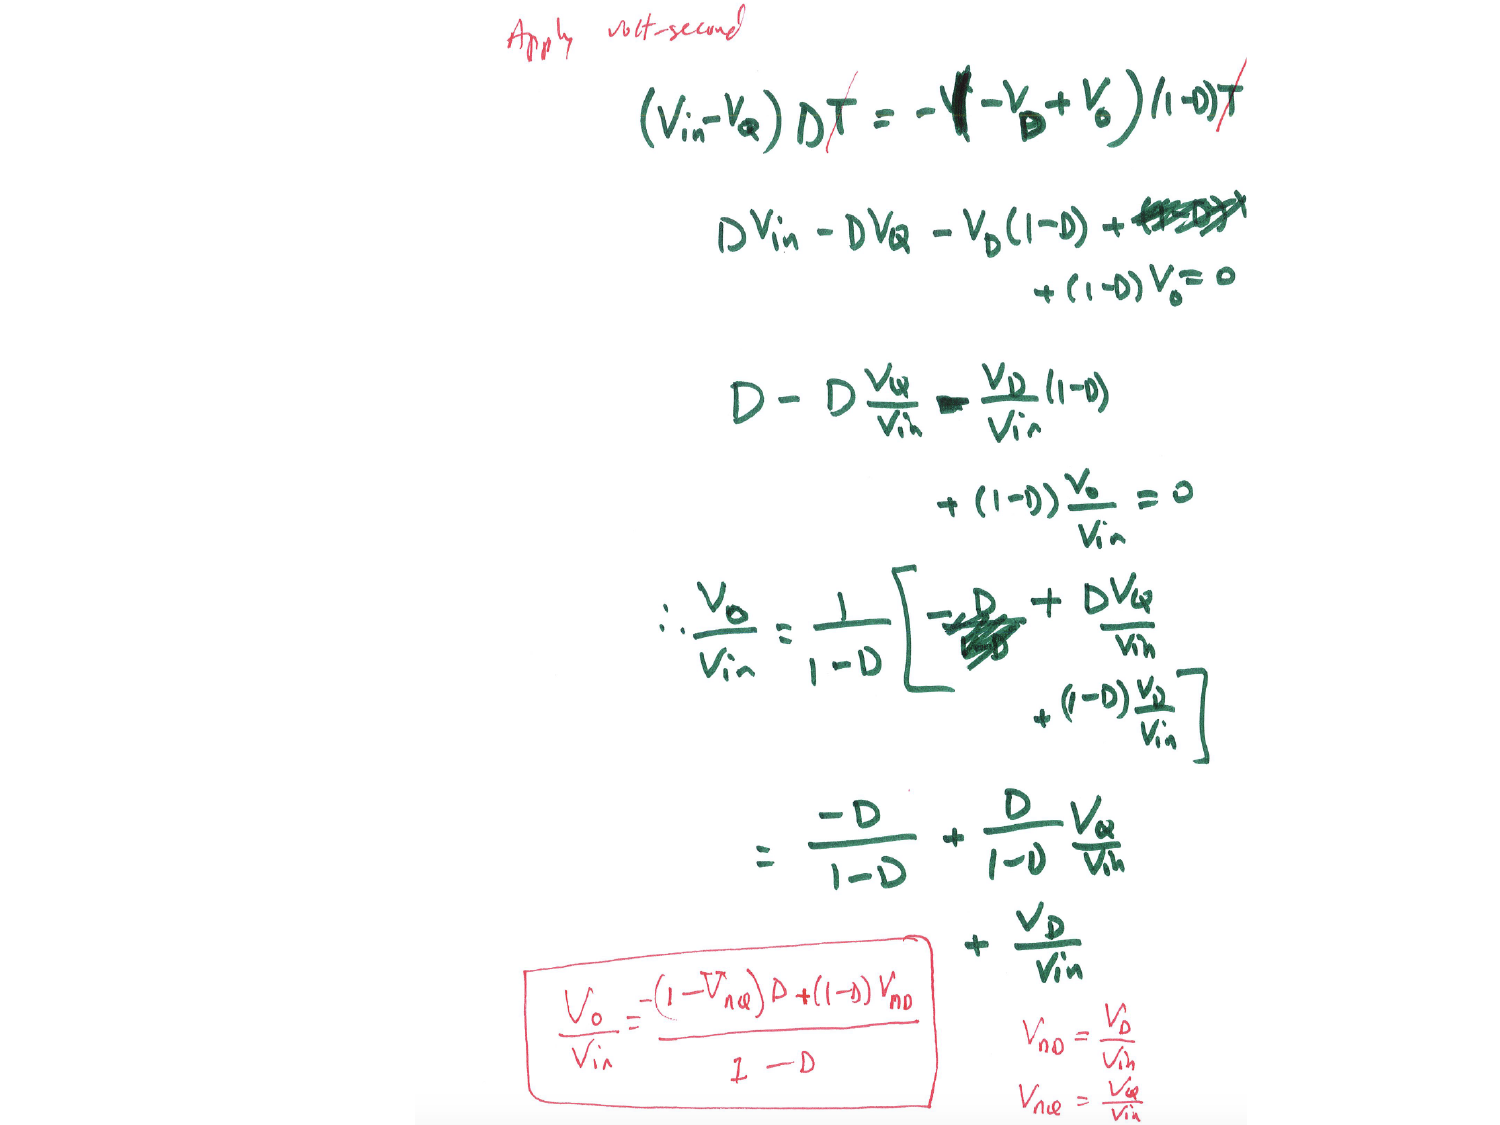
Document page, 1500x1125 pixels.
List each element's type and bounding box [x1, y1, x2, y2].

picture [415, 0, 1248, 1125]
